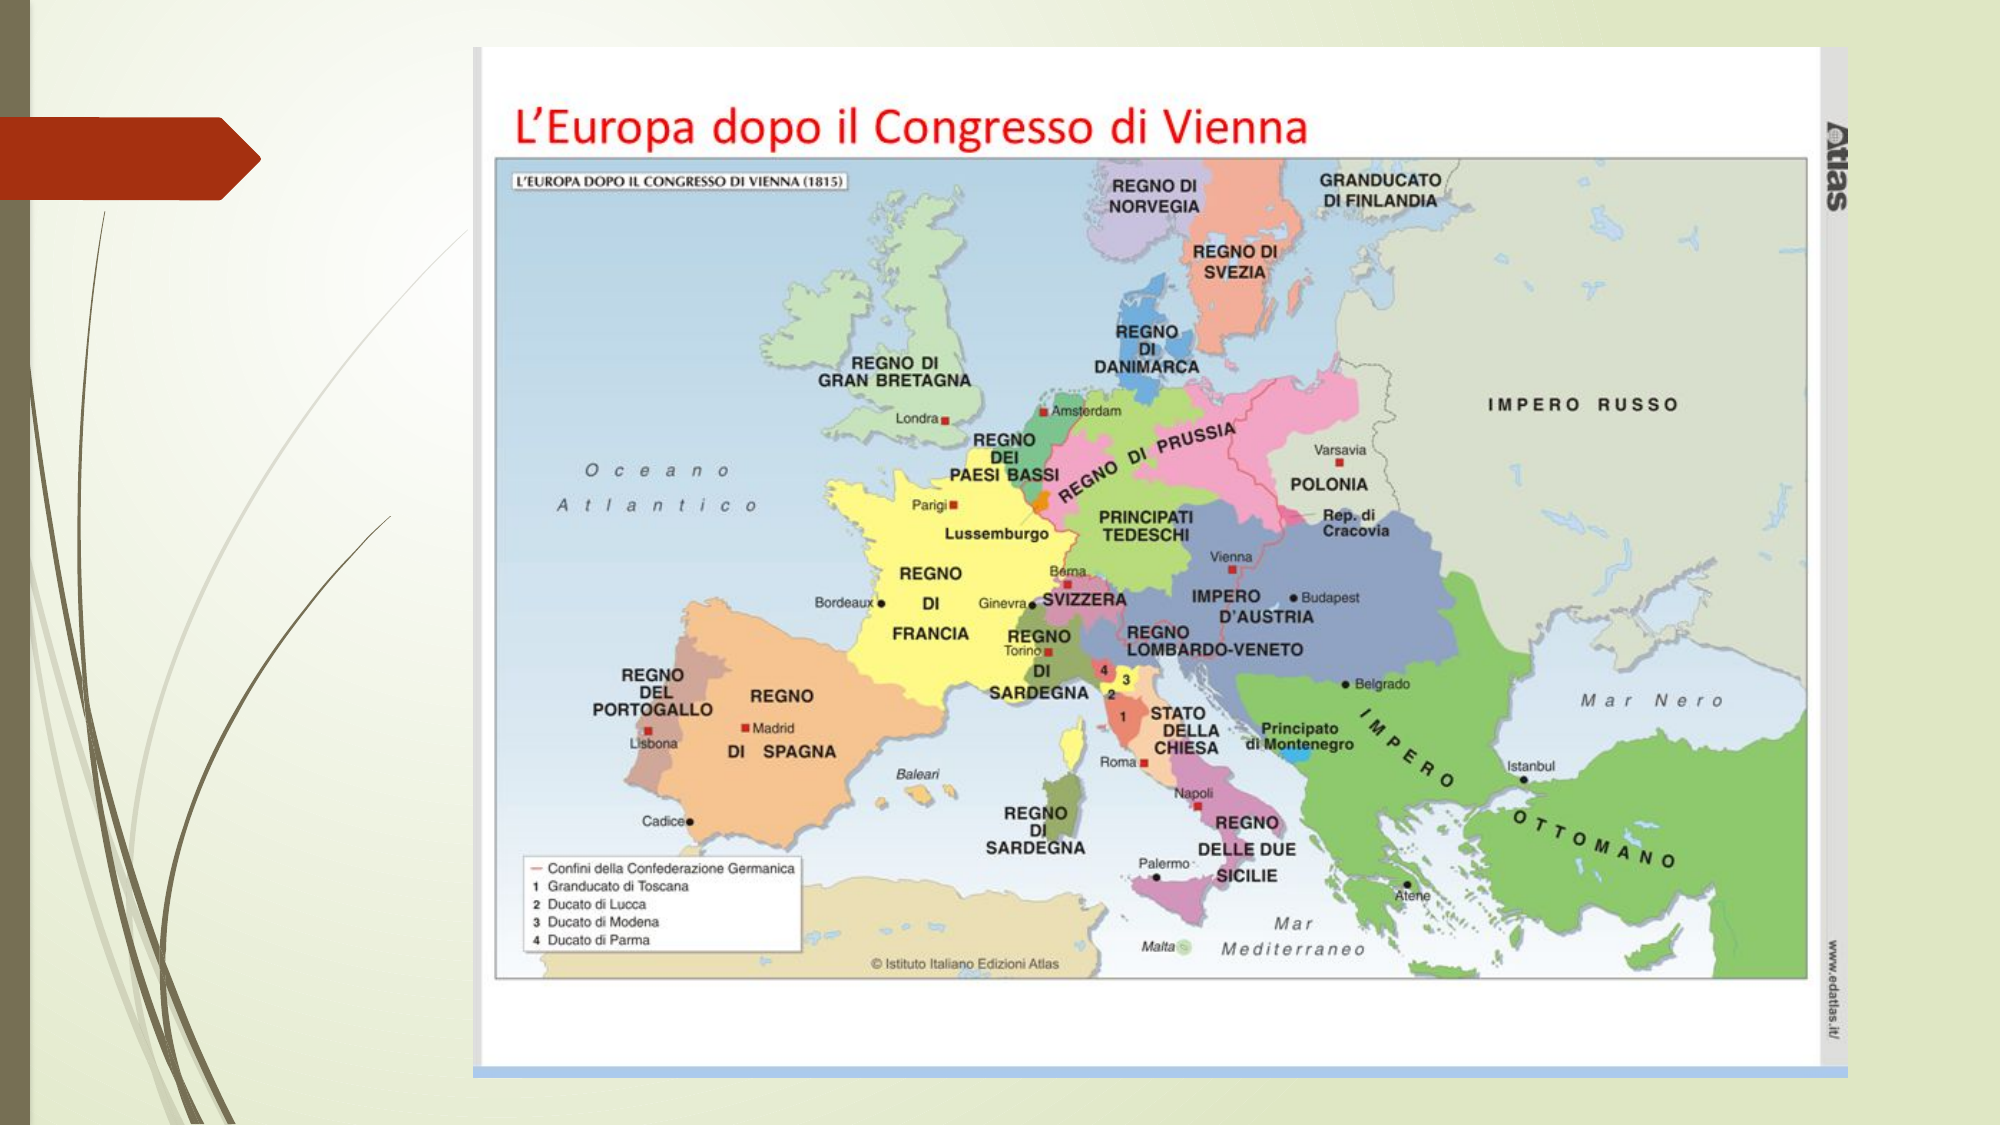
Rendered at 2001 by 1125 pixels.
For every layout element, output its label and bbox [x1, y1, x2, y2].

picture [472, 46, 1848, 1079]
